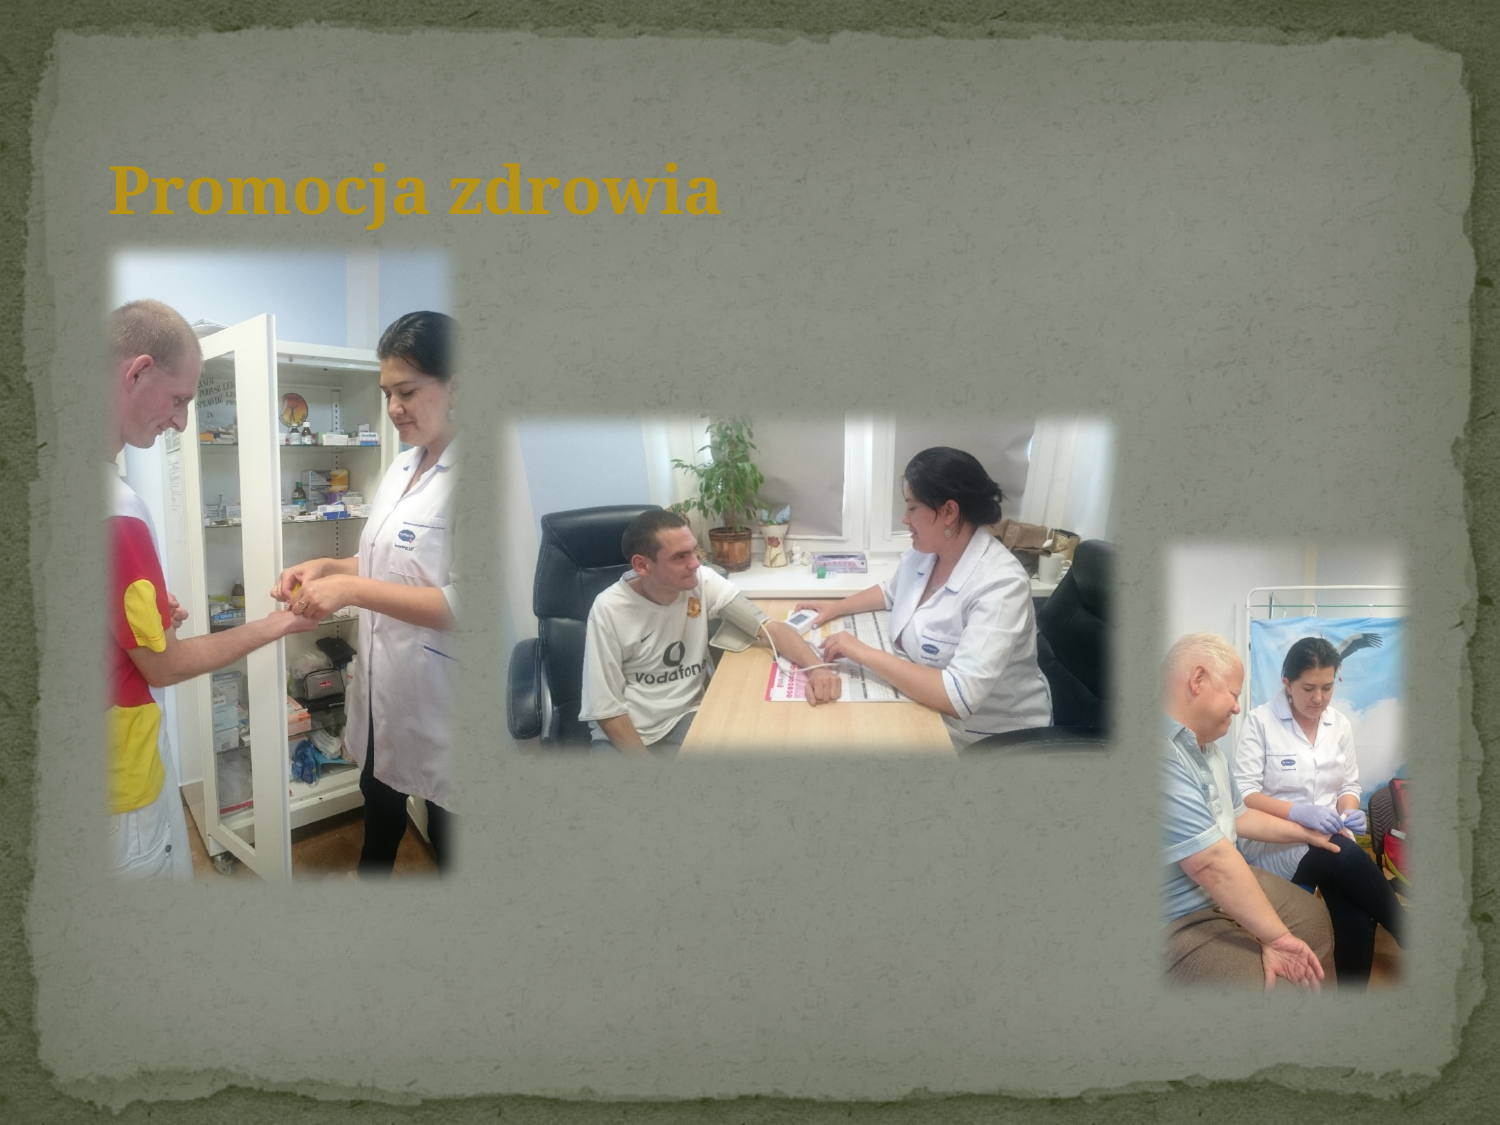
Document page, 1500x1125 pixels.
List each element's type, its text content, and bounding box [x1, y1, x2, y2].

picture [489, 405, 1127, 764]
picture [1152, 528, 1417, 1001]
picture [97, 236, 467, 892]
text_box Promocja zdrowia [93, 140, 757, 236]
